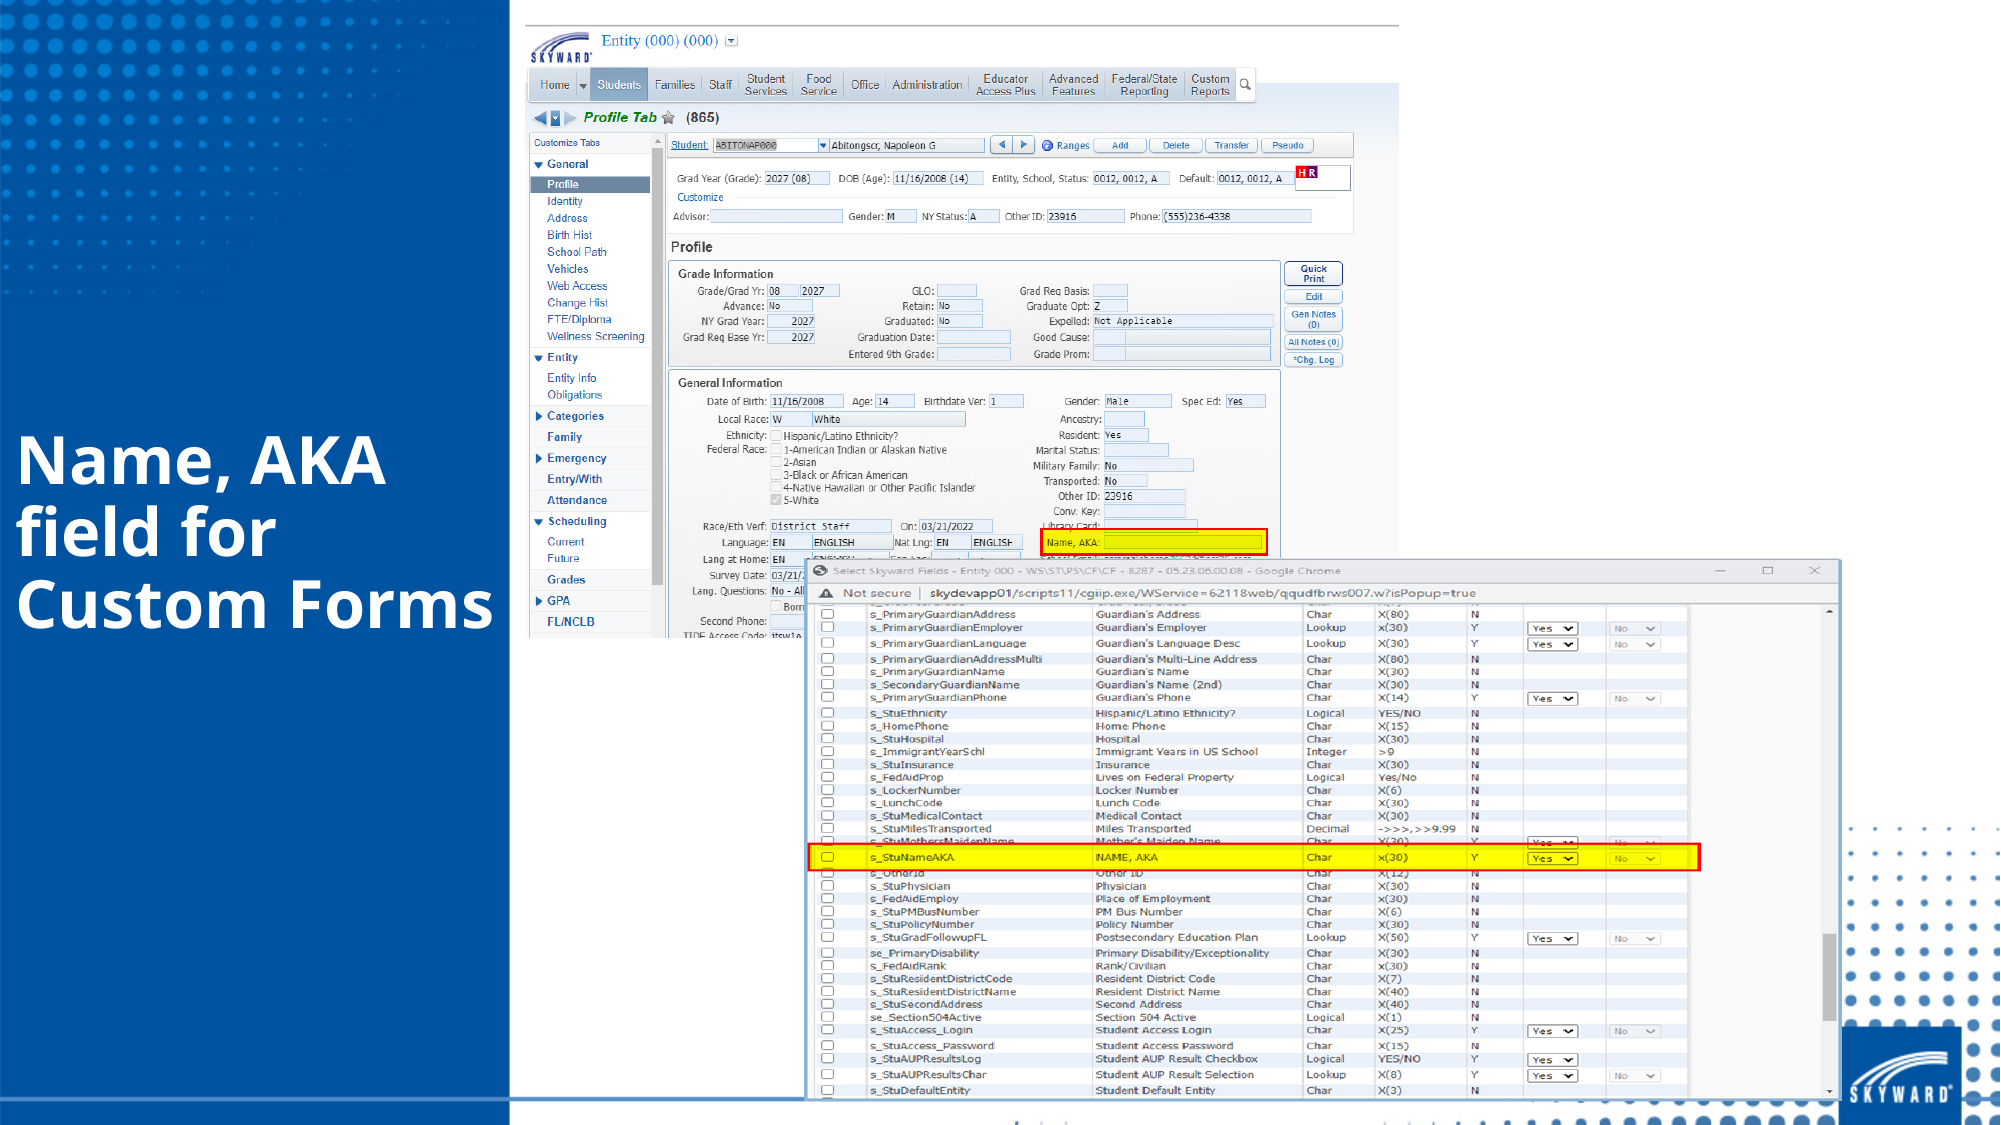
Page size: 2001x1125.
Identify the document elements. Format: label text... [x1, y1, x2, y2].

picture [0, 0, 2000, 1125]
text_box Name, AKA field for Custom Forms [0, 248, 526, 651]
